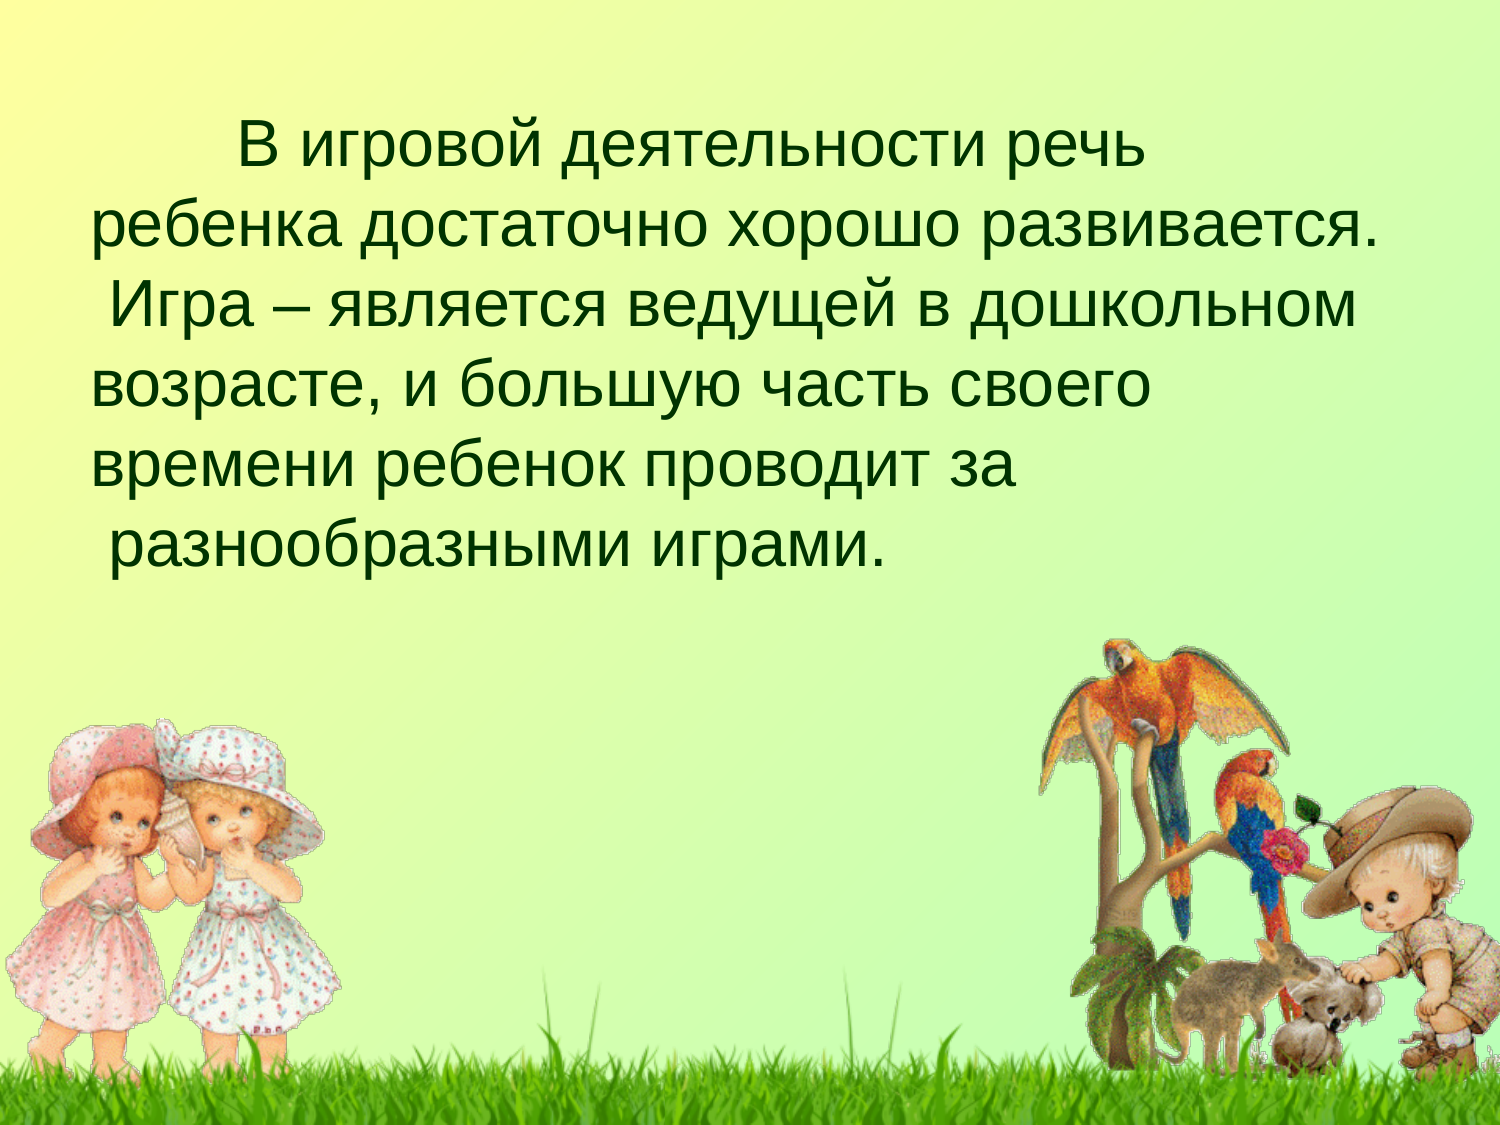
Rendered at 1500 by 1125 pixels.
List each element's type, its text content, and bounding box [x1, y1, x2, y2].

title В игровой деятельности речь ребенка достаточно хорошо развивается. Игра – является ведущей в дошкольном возрасте, и большую часть своего времени ребенок проводит за разнообразными играми. [74, 44, 1426, 844]
picture [0, 633, 1500, 1125]
